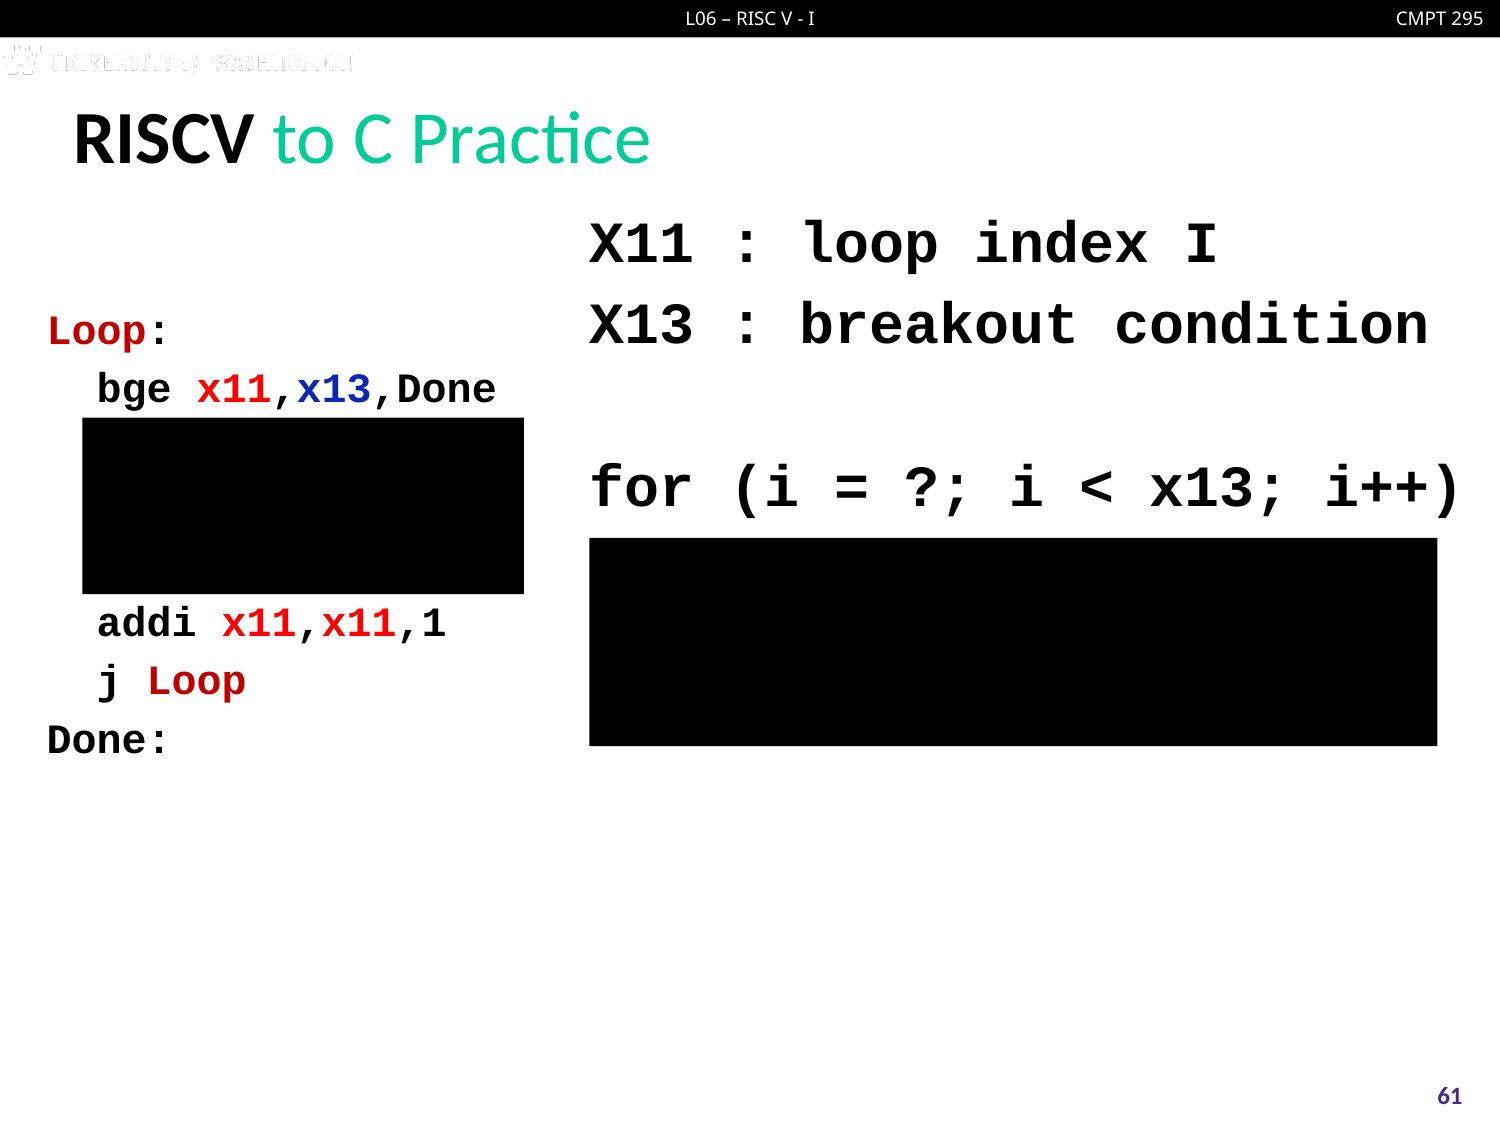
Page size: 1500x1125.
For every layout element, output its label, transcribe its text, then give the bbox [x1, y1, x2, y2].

text_box [82, 417, 524, 595]
slide_number 61 [1400, 1065, 1500, 1125]
text_box [589, 537, 1438, 747]
picture [0, 46, 353, 75]
list X11 : loop index I X13 : breakout condition for (i = ?; i < x13; i++) [574, 196, 1489, 925]
title RISCV to C Practice [58, 71, 1438, 197]
text_box Loop: bge x11,x13,Done lw x12, 0(x9) add x10,x10,x12 addi x9, x9,4 addi x11,x11,1 j Loop Done: [31, 295, 574, 781]
